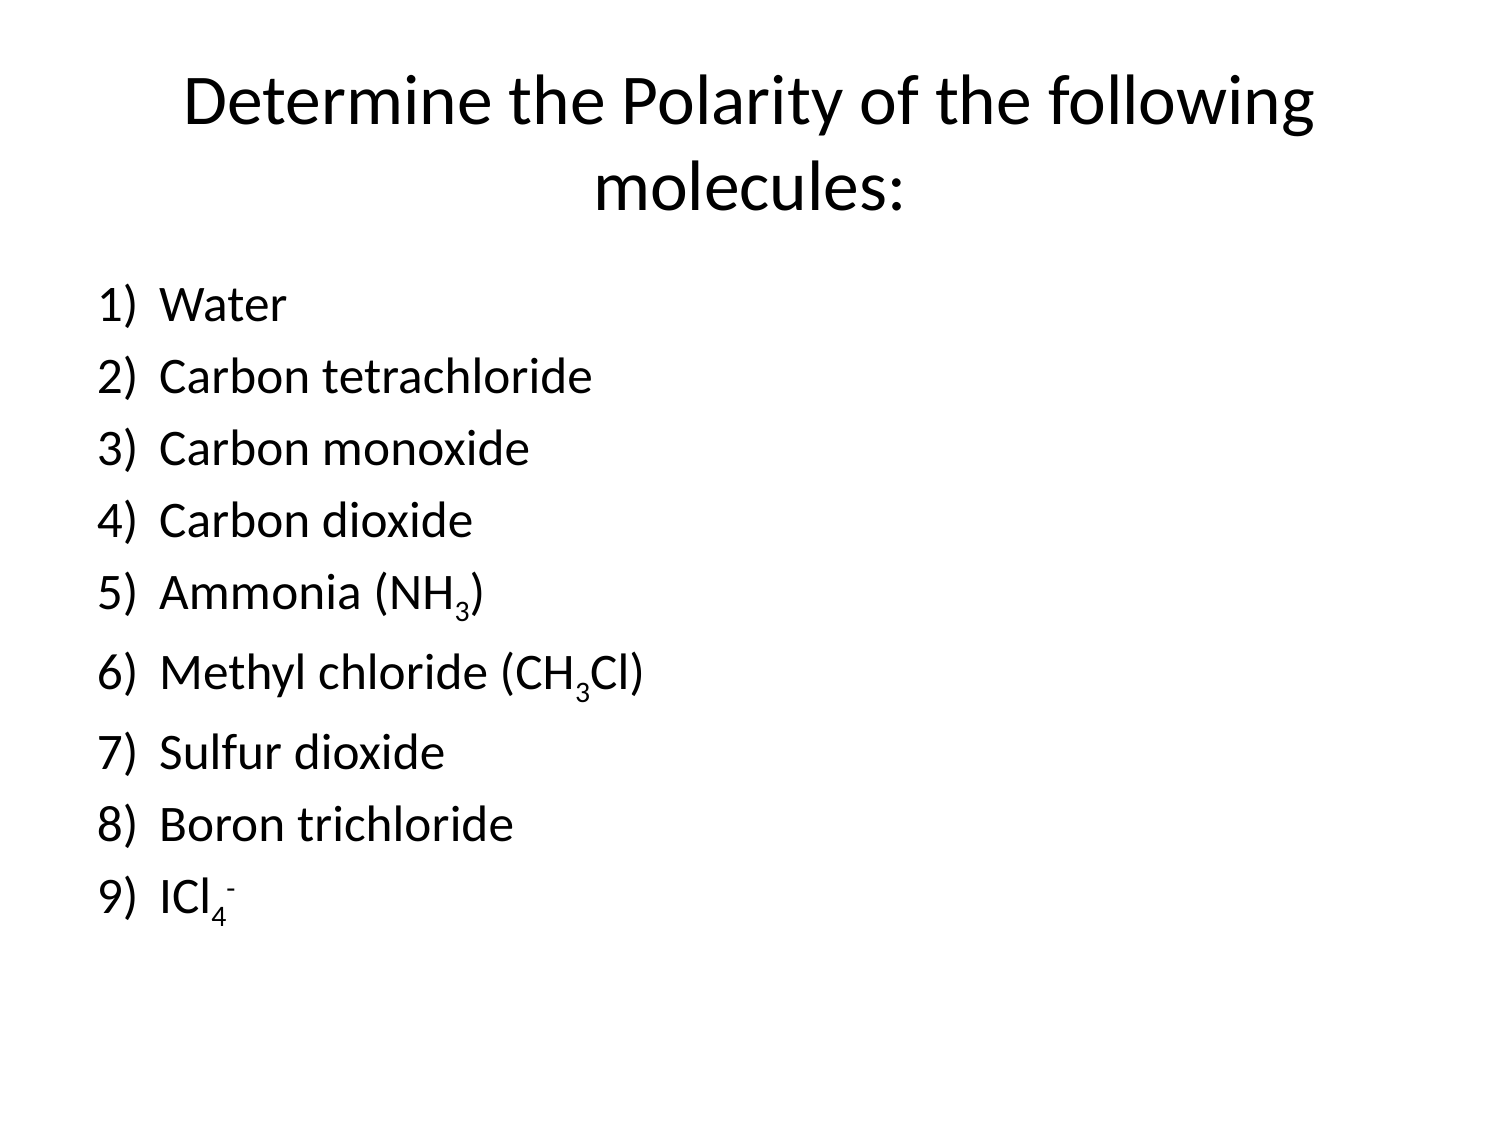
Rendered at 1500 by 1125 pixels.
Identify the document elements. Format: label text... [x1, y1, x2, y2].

title Determine the Polarity of the following molecules: [75, 45, 1425, 233]
list Water Carbon tetrachloride Carbon monoxide Carbon dioxide Ammonia (NH3) Methyl chloride (CH3Cl) Sulfur dioxide Boron trichloride ICl4- [81, 262, 1322, 943]
